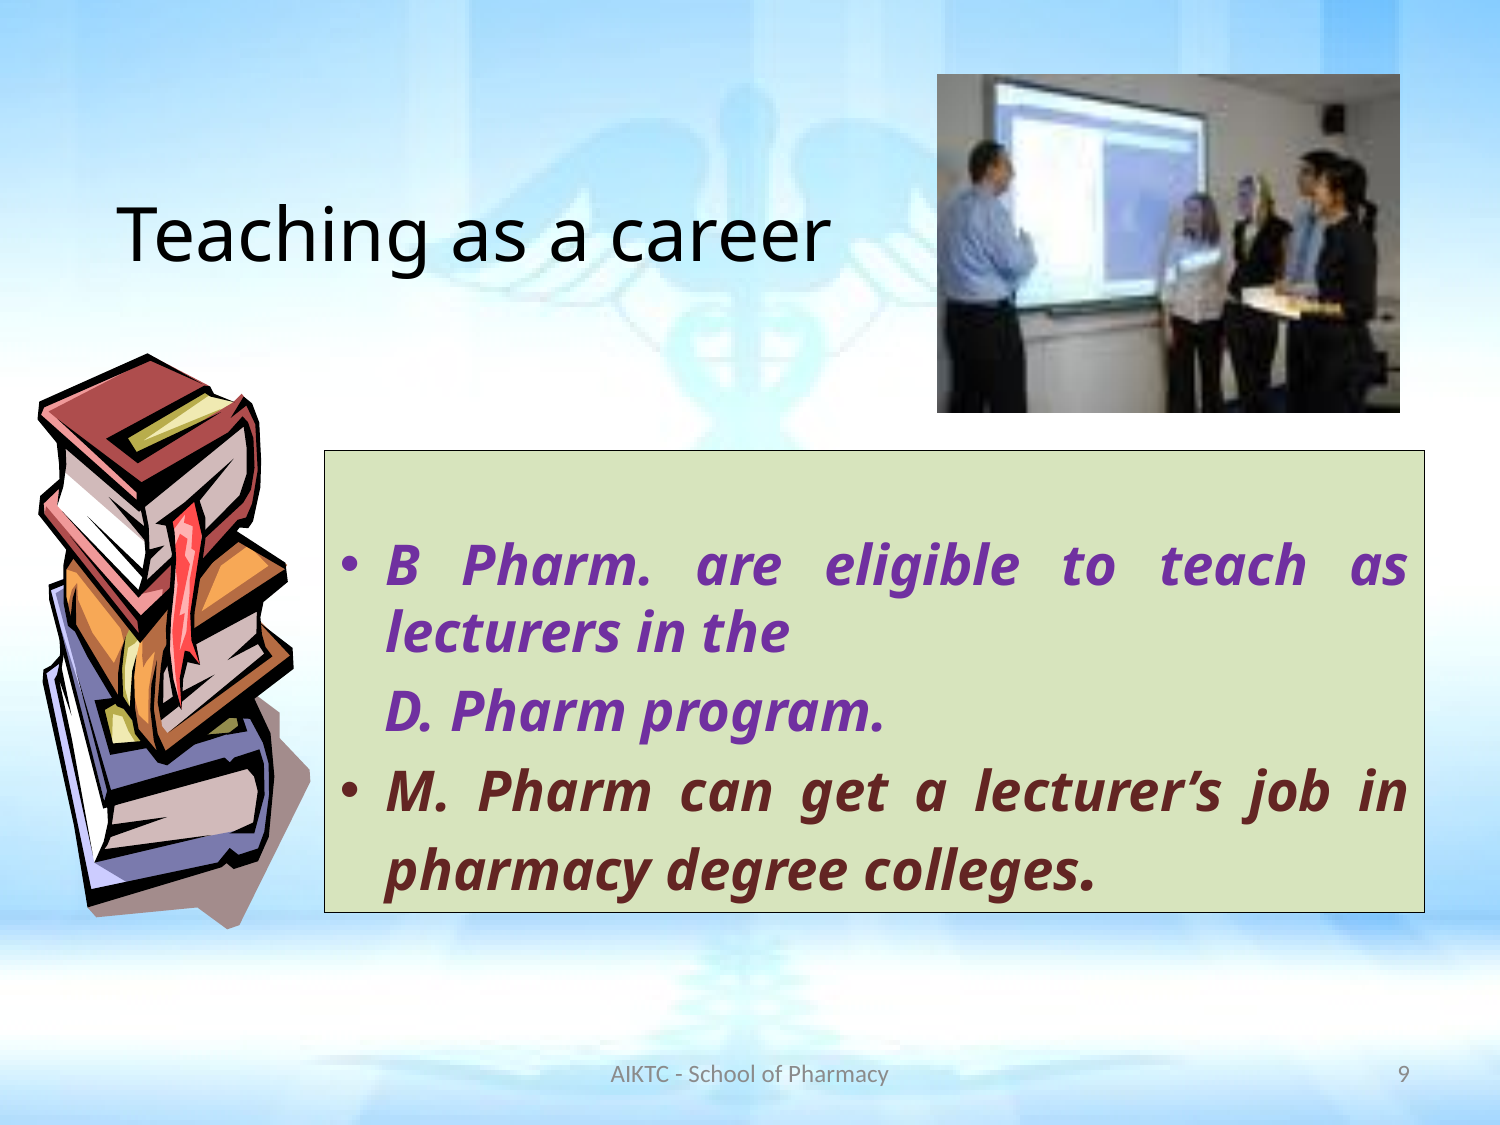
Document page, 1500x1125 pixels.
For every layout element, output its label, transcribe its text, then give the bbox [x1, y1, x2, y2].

footer AIKTC - School of Pharmacy [512, 1042, 988, 1103]
slide_number 9 [1074, 1042, 1425, 1103]
picture [37, 349, 313, 935]
title Teaching as a career [0, 137, 932, 325]
picture [937, 74, 1401, 413]
list B Pharm. are eligible to teach as lecturers in the D. Pharm program. M. Pharm can get a lecturer’s job in pharmacy degree colleges. [324, 450, 1425, 913]
